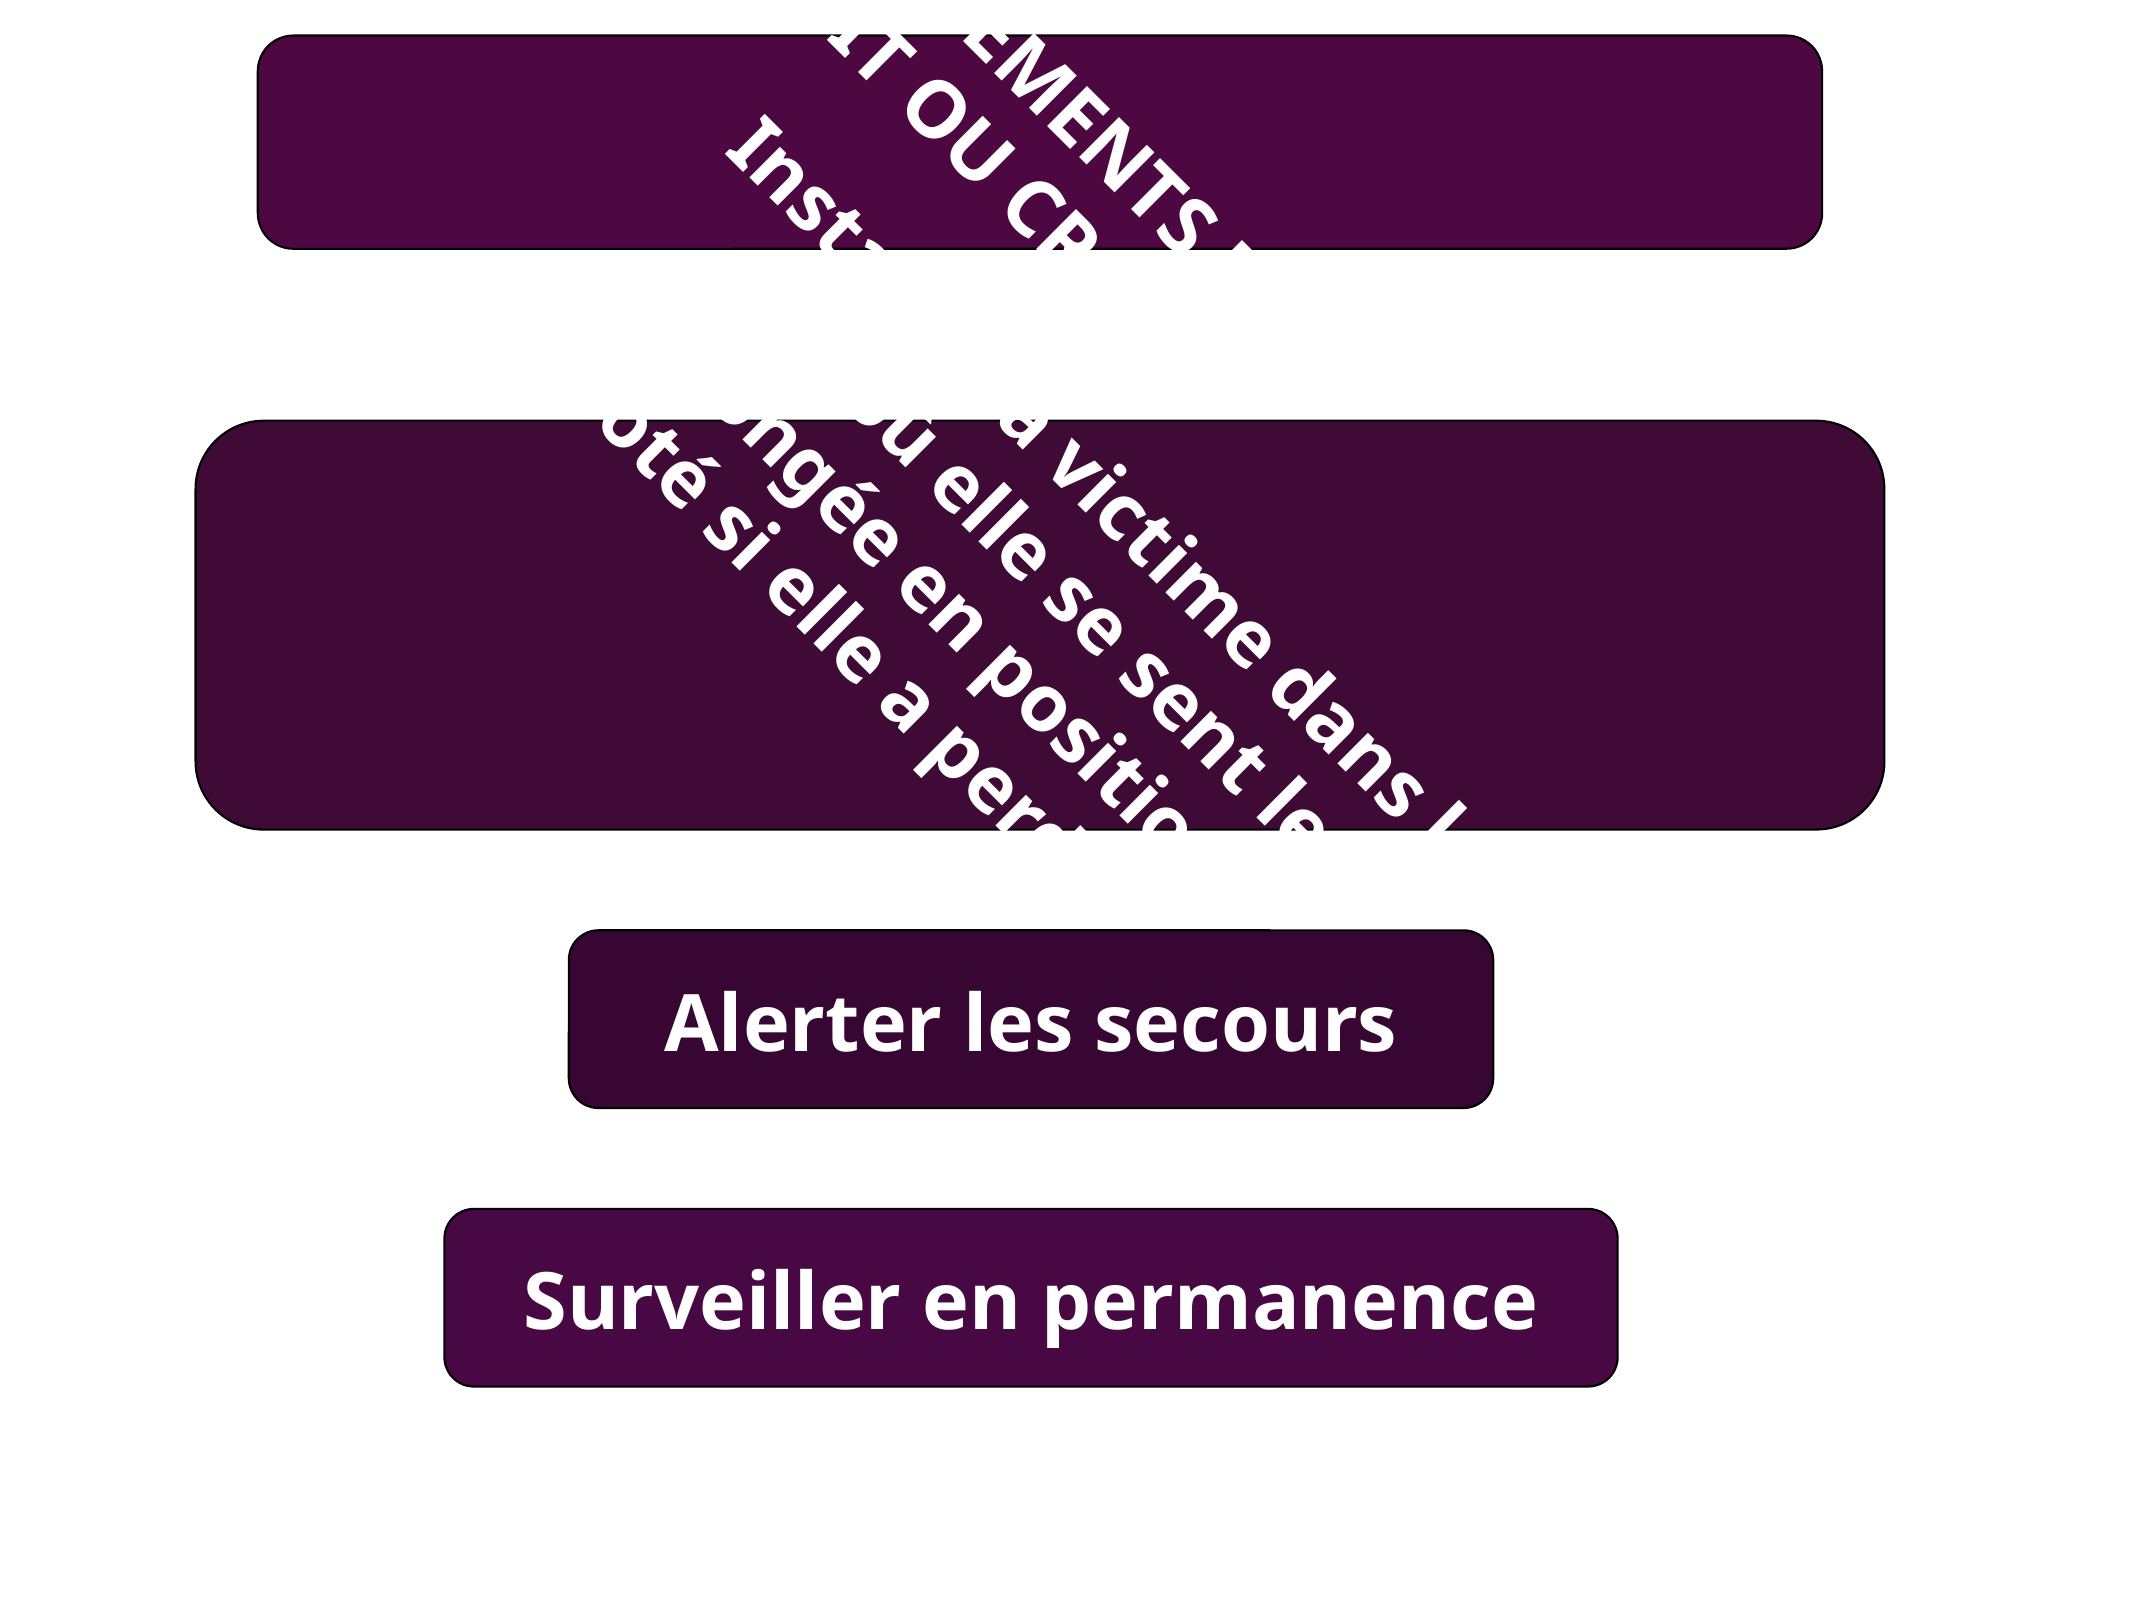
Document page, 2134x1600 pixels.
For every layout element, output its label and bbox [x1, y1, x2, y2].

text_box [444, 1208, 1618, 1387]
text_box [568, 930, 1494, 1109]
text_box [257, 35, 1823, 351]
text_box [195, 420, 1885, 834]
